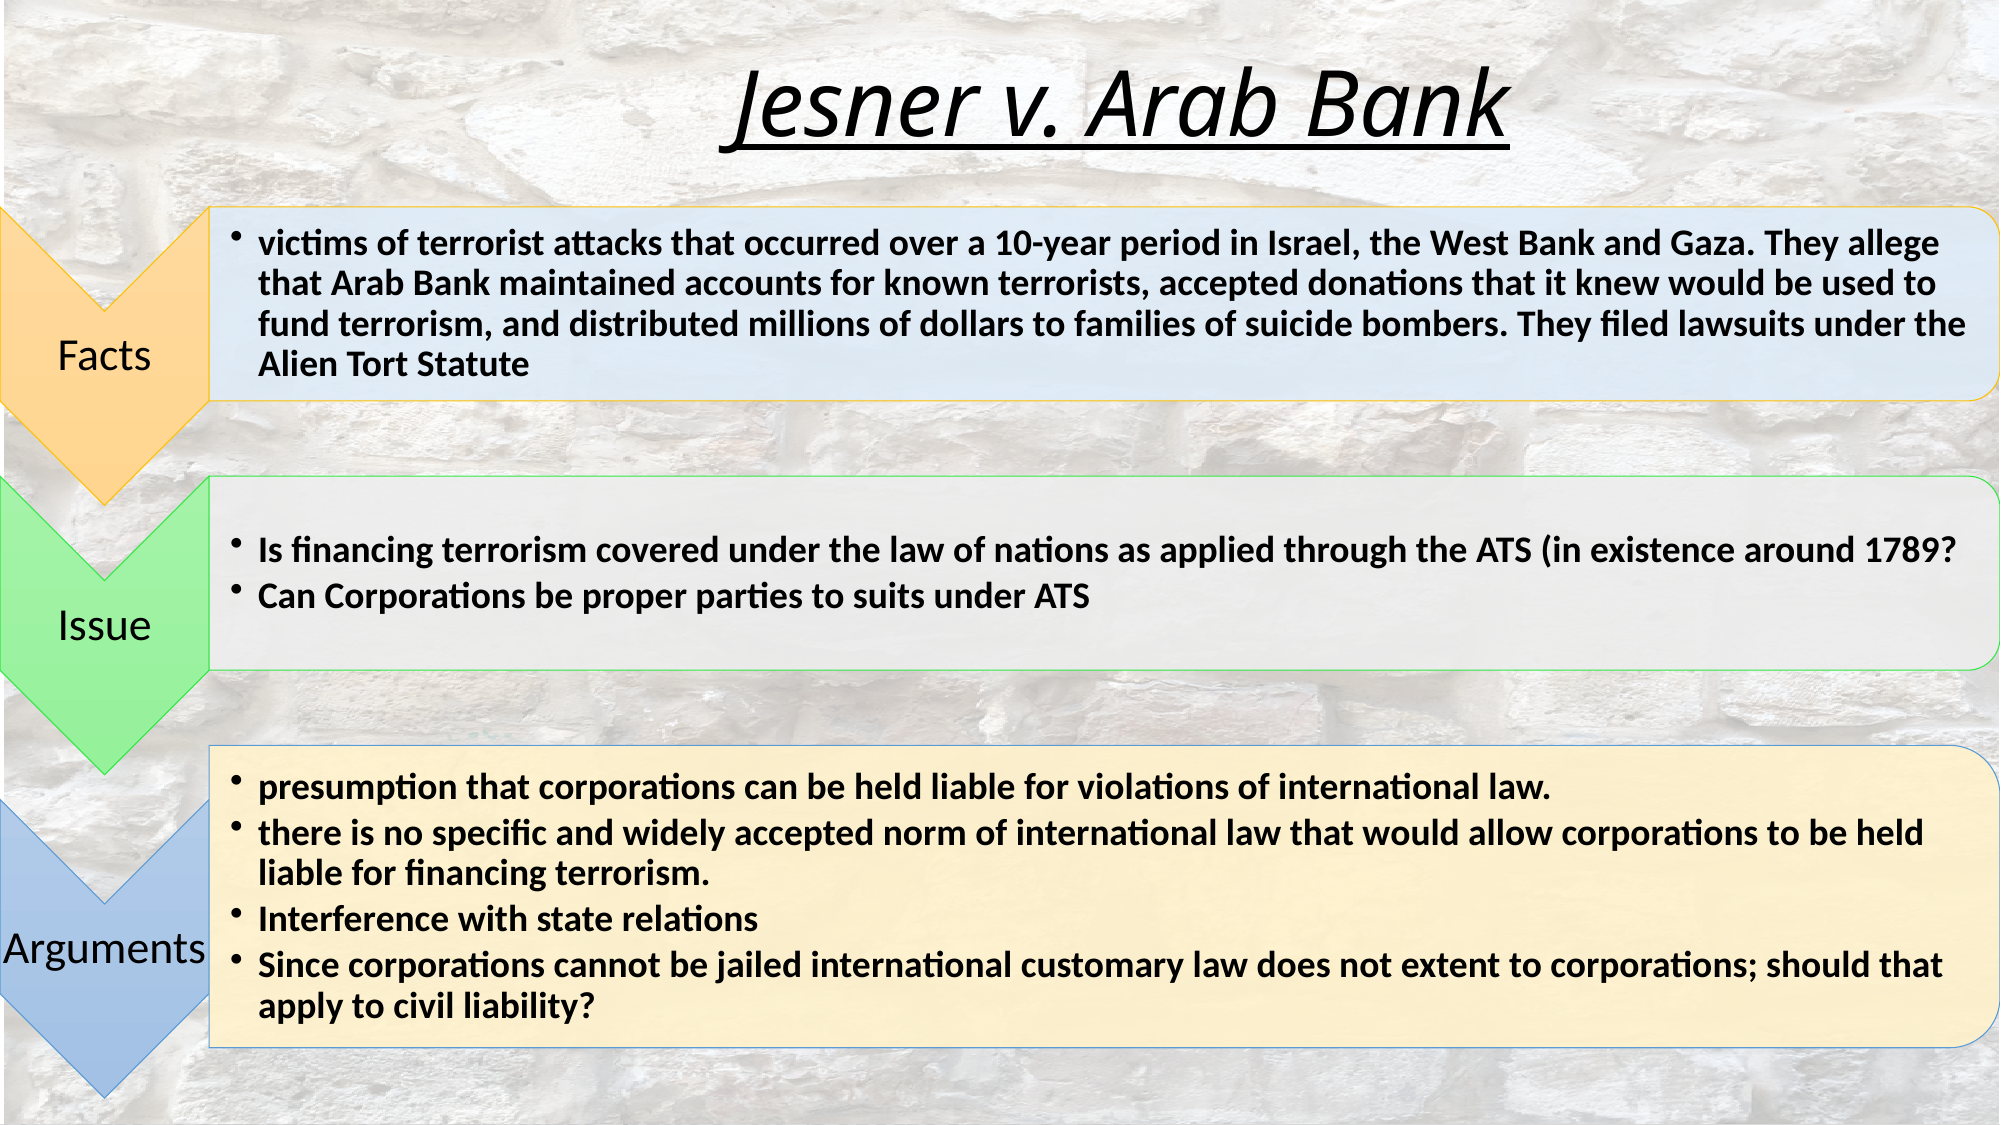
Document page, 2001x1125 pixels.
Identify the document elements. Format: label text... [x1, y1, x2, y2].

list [0, 206, 2000, 1099]
title Jesner v. Arab Bank [405, 0, 1863, 206]
